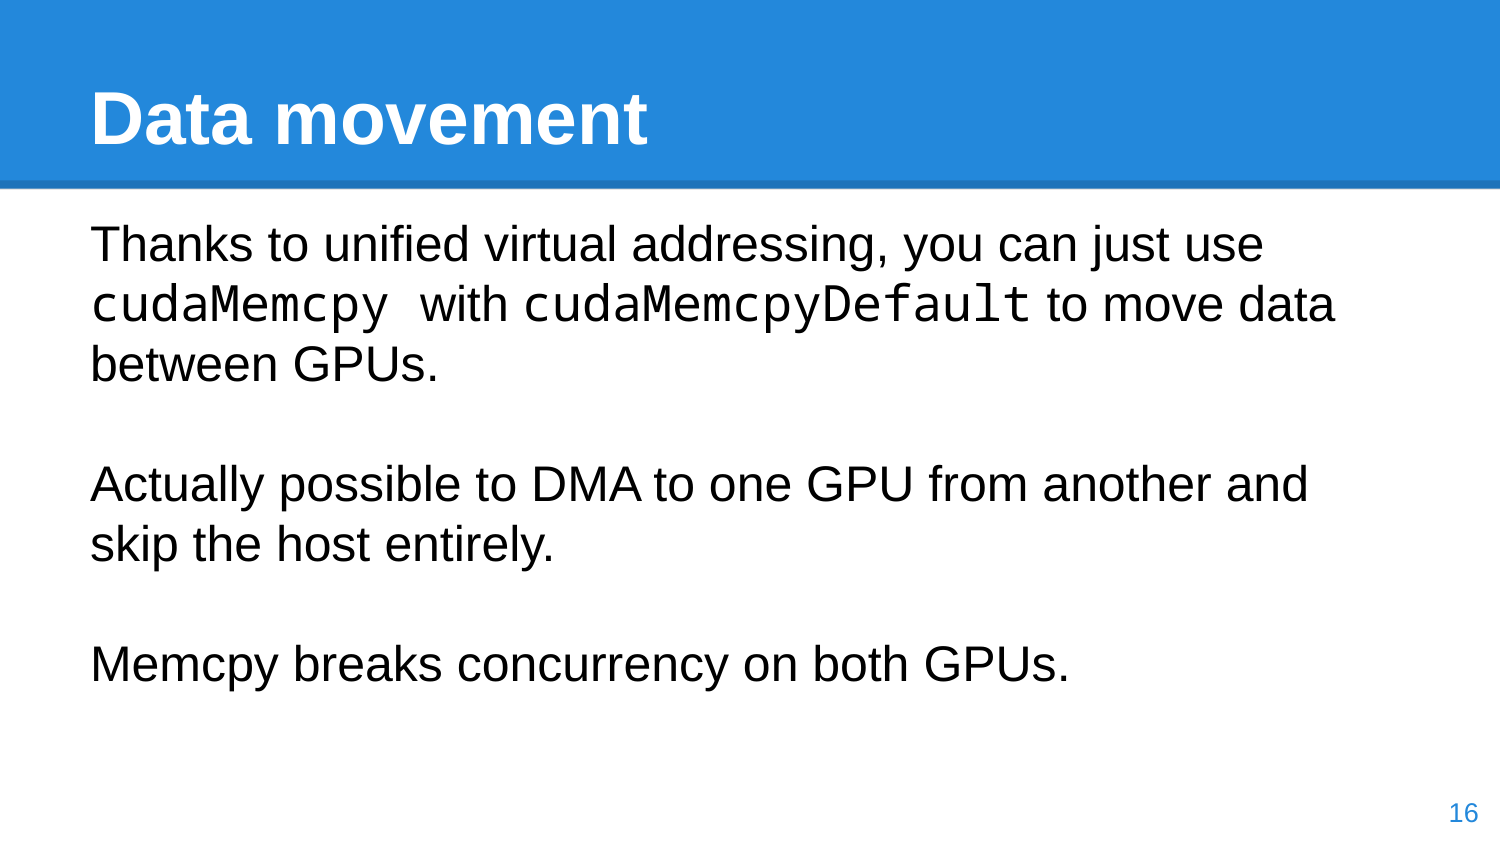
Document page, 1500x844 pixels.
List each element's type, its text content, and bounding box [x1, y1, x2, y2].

title Data movement [75, 33, 1425, 175]
list Thanks to unified virtual addressing, you can just use cudaMemcpy with cudaMemcpyDefault to move data between GPUs. Actually possible to DMA to one GPU from another and skip the host entirely. Memcpy breaks concurrency on both GPUs. [75, 196, 1425, 808]
slide_number ‹#› [1403, 779, 1494, 844]
